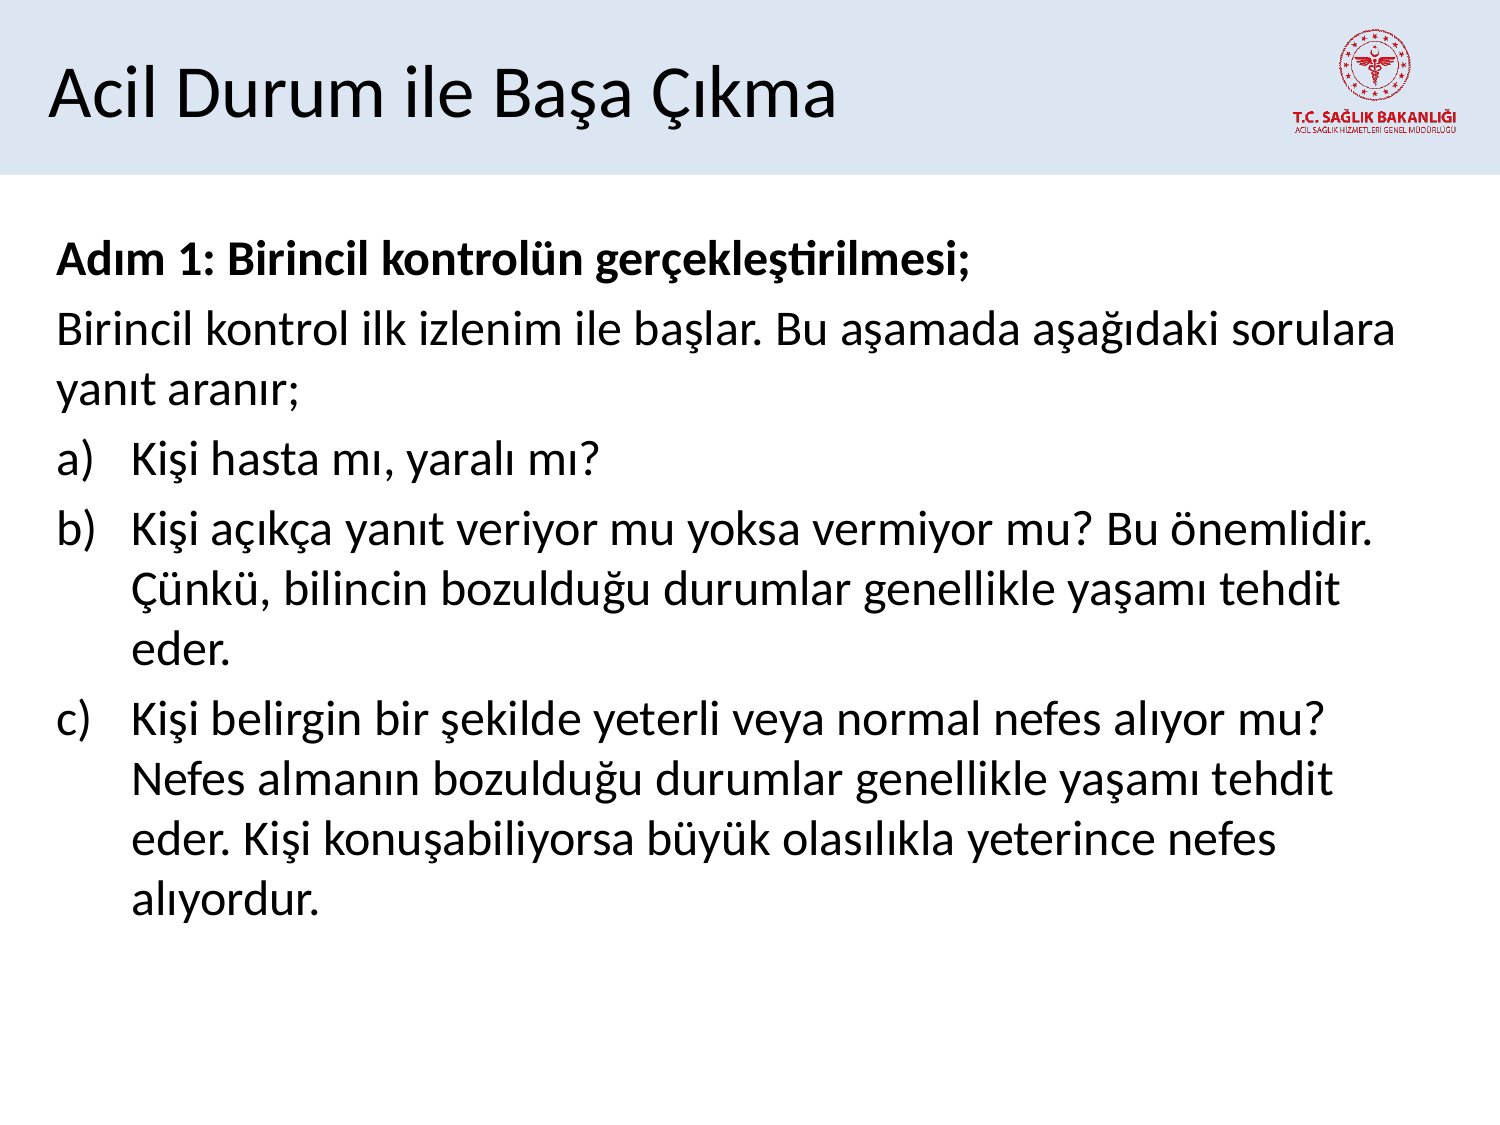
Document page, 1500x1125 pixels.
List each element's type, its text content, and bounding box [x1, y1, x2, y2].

text_box [1, 45, 1223, 166]
picture [1293, 29, 1456, 136]
list Adım 1: Birincil kontrolün gerçekleştirilmesi; Birincil kontrol ilk izlenim ile başlar. Bu aşamada aşağıdaki sorulara yanıt aranır; Kişi hasta mı, yaralı mı? Kişi açıkça yanıt veriyor mu yoksa vermiyor mu? Bu önemlidir. Çünkü, bilincin bozulduğu durumlar genellikle yaşamı tehdit eder. Kişi belirgin bir şekilde yeterli veya normal nefes alıyor mu? Nefes almanın bozulduğu durumlar genellikle yaşamı tehdit eder. Kişi konuşabiliyorsa büyük olasılıkla yeterince nefes alıyordur. [41, 217, 1447, 1106]
text_box Acil Durum ile Başa Çıkma [0, 0, 1500, 177]
